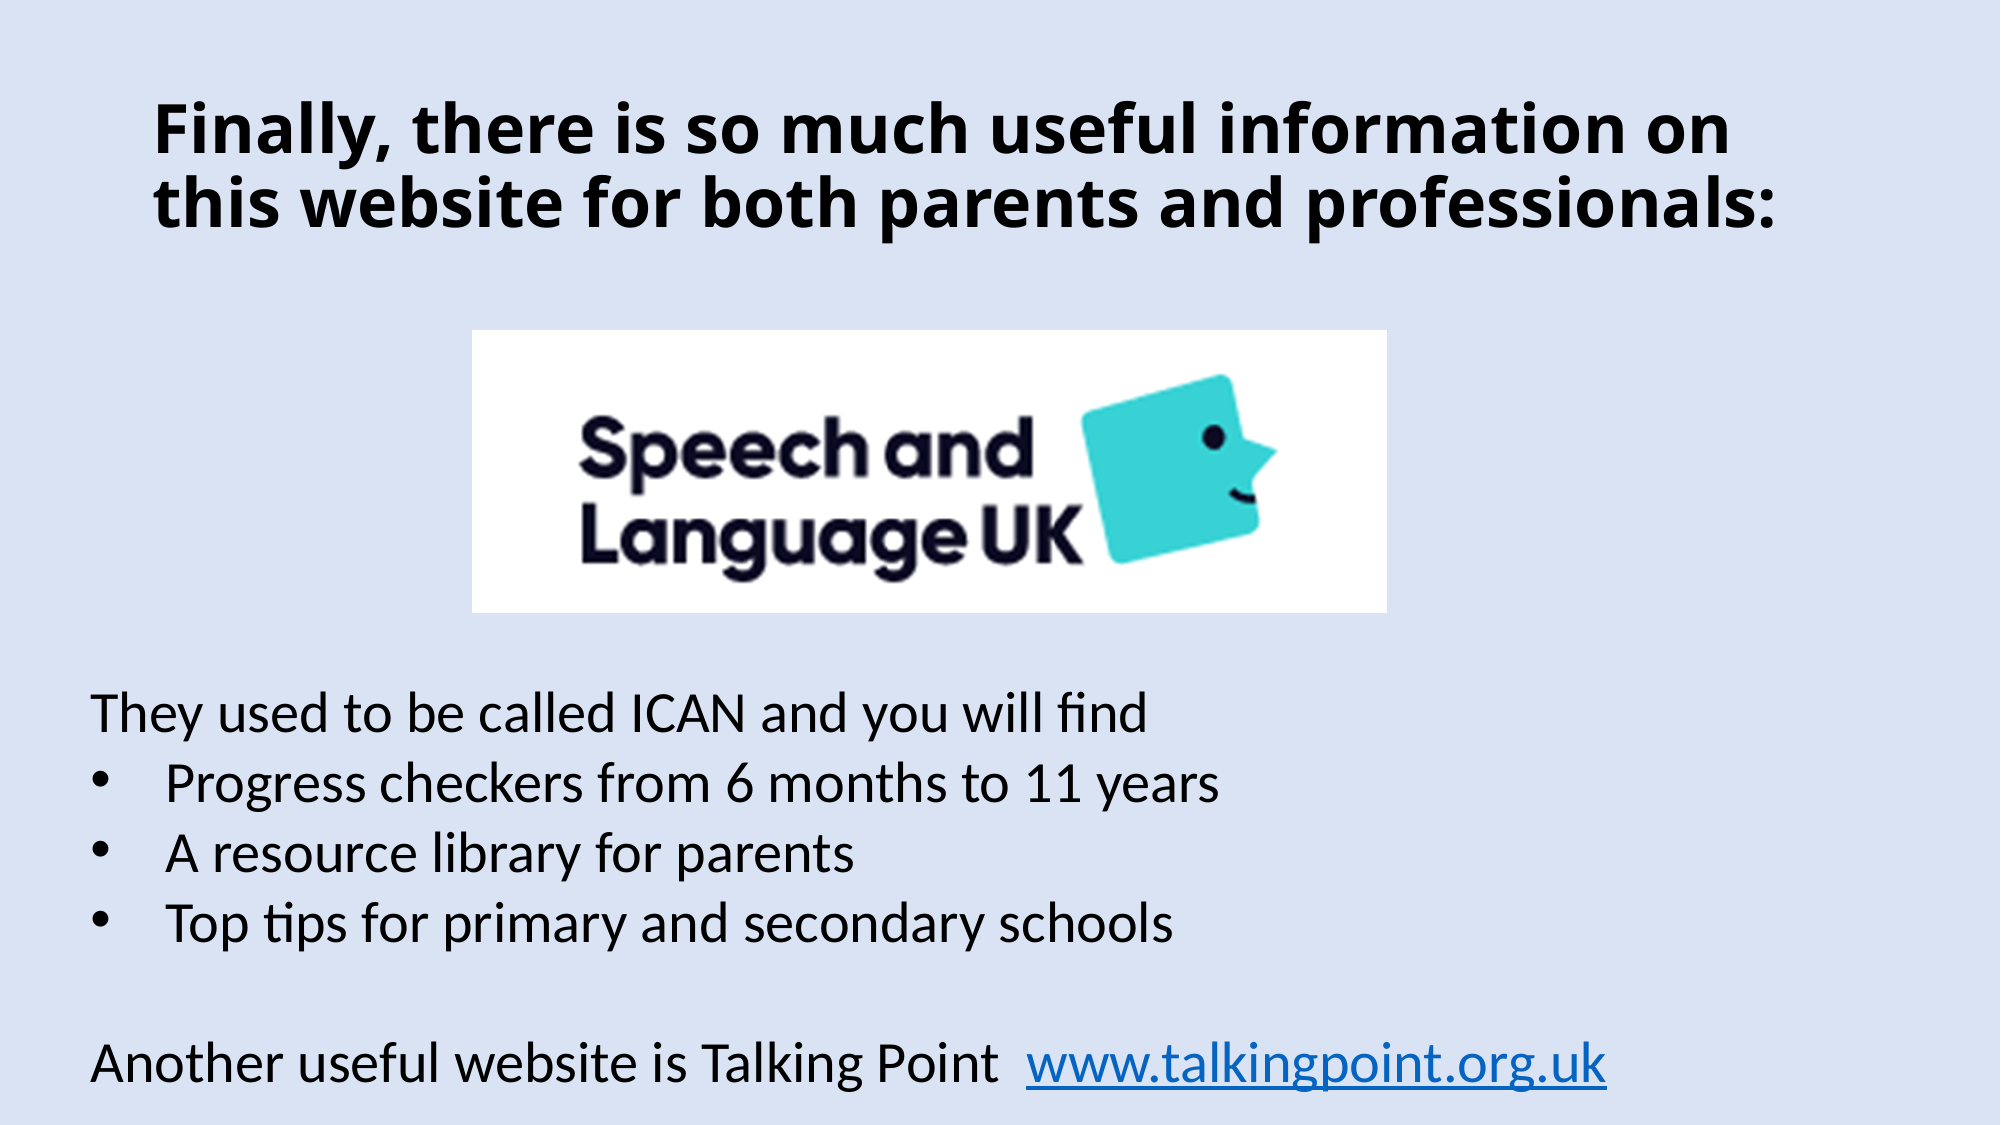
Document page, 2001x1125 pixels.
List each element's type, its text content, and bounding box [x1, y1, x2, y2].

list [472, 330, 1386, 613]
text_box They used to be called ICAN and you will find Progress checkers from 6 months to 11 years A resource library for parents Top tips for primary and secondary schools Another useful website is Talking Point www.talkingpoint.org.uk [75, 666, 2000, 1125]
title Finally, there is so much useful information on this website for both parents and professionals: [137, 59, 1863, 278]
